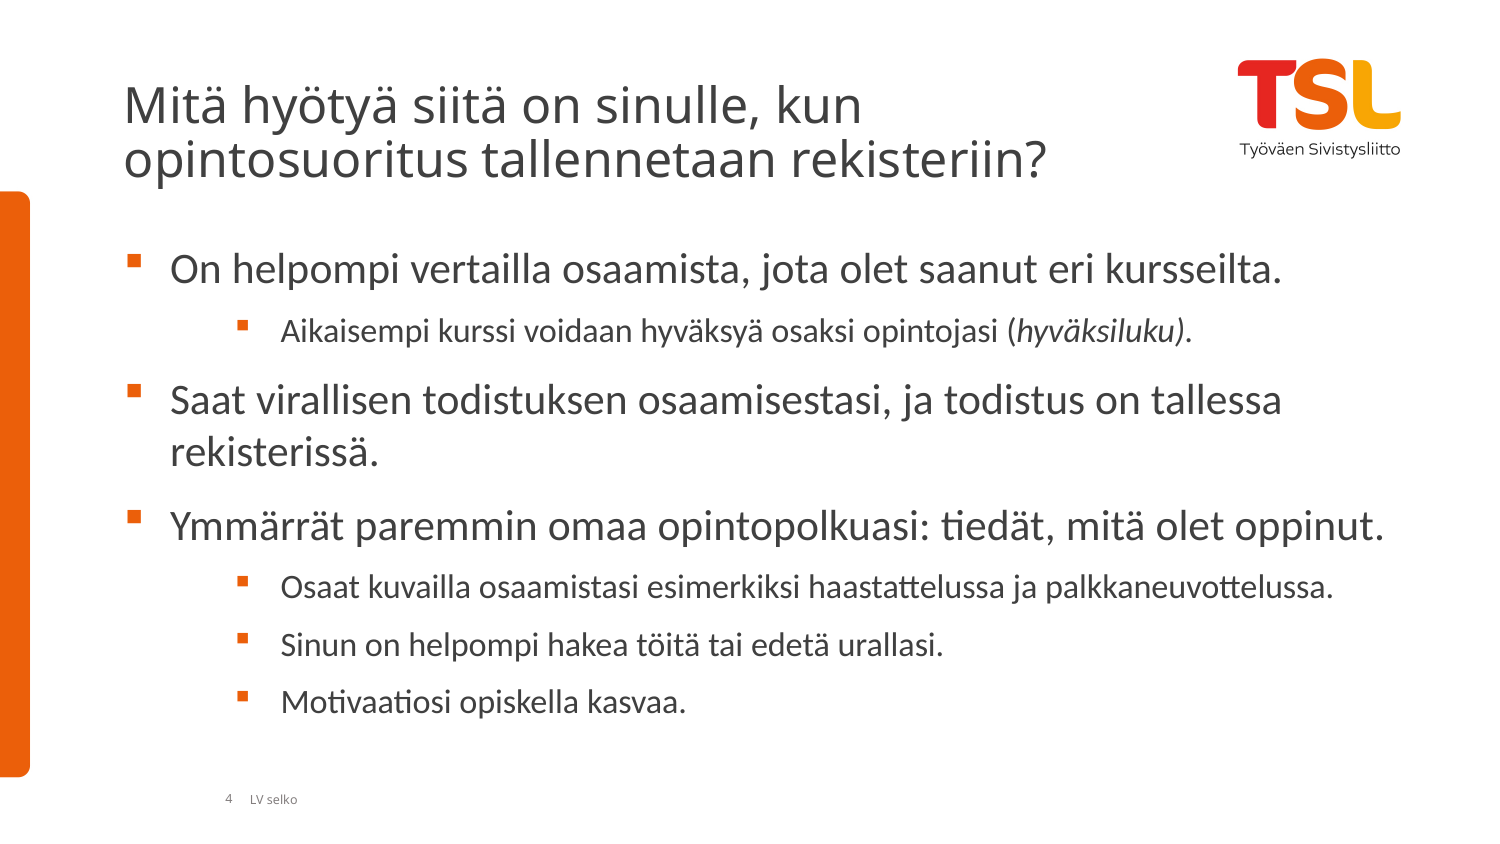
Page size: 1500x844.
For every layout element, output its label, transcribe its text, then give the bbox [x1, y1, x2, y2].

footer LV selko [250, 785, 757, 815]
slide_number 4 [209, 785, 249, 815]
title Mitä hyötyä siitä on sinulle, kun opintosuoritus tallennetaan rekisteriin? [123, 63, 1187, 205]
picture [0, 0, 1500, 844]
list On helpompi vertailla osaamista, jota olet saanut eri kursseilta. Aikaisempi kurssi voidaan hyväksyä osaksi opintojasi (hyväksiluku). Saat virallisen todistuksen osaamisestasi, ja todistus on tallessa rekisterissä. Ymmärrät paremmin omaa opintopolkuasi: tiedät, mitä olet oppinut. Osaat kuvailla osaamistasi esimerkiksi haastattelussa ja palkkaneuvottelussa. Sinun on helpompi hakea töitä tai edetä urallasi. Motivaatiosi opiskella kasvaa. [123, 232, 1437, 770]
